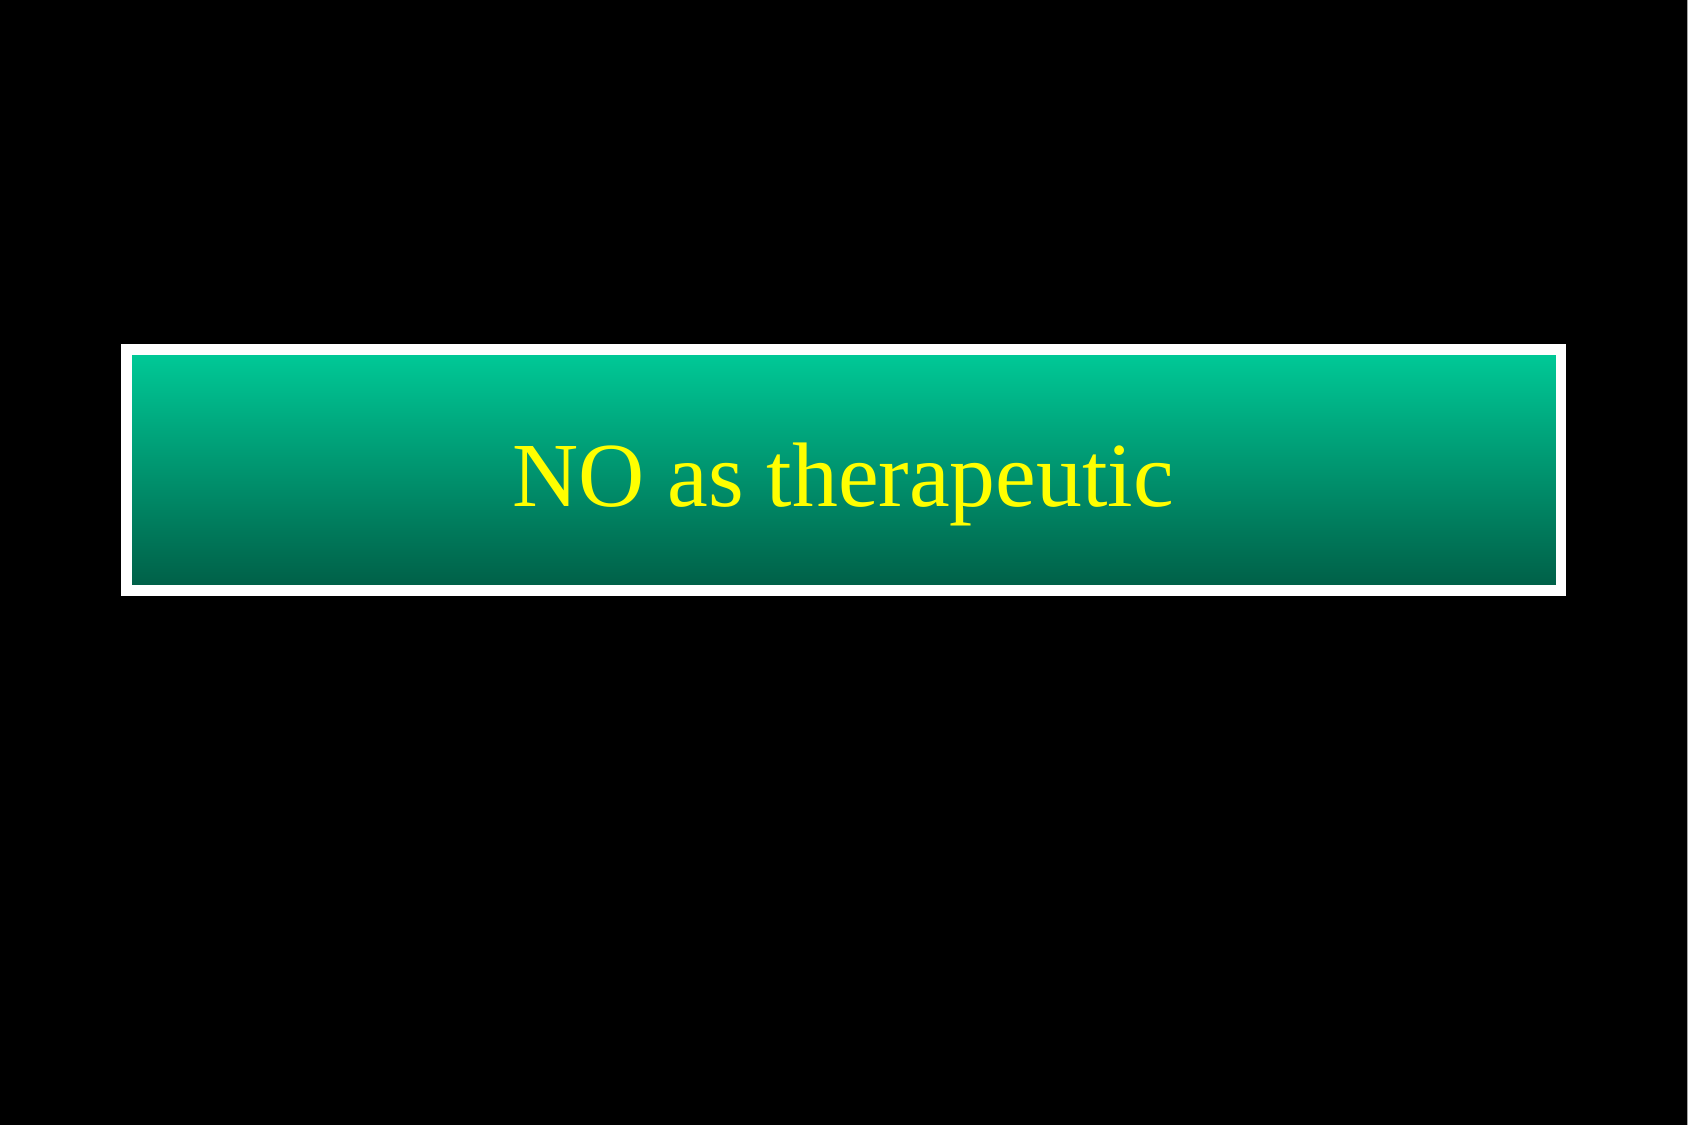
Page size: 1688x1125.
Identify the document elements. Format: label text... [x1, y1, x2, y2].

title NO as therapeutic [121, 344, 1566, 596]
